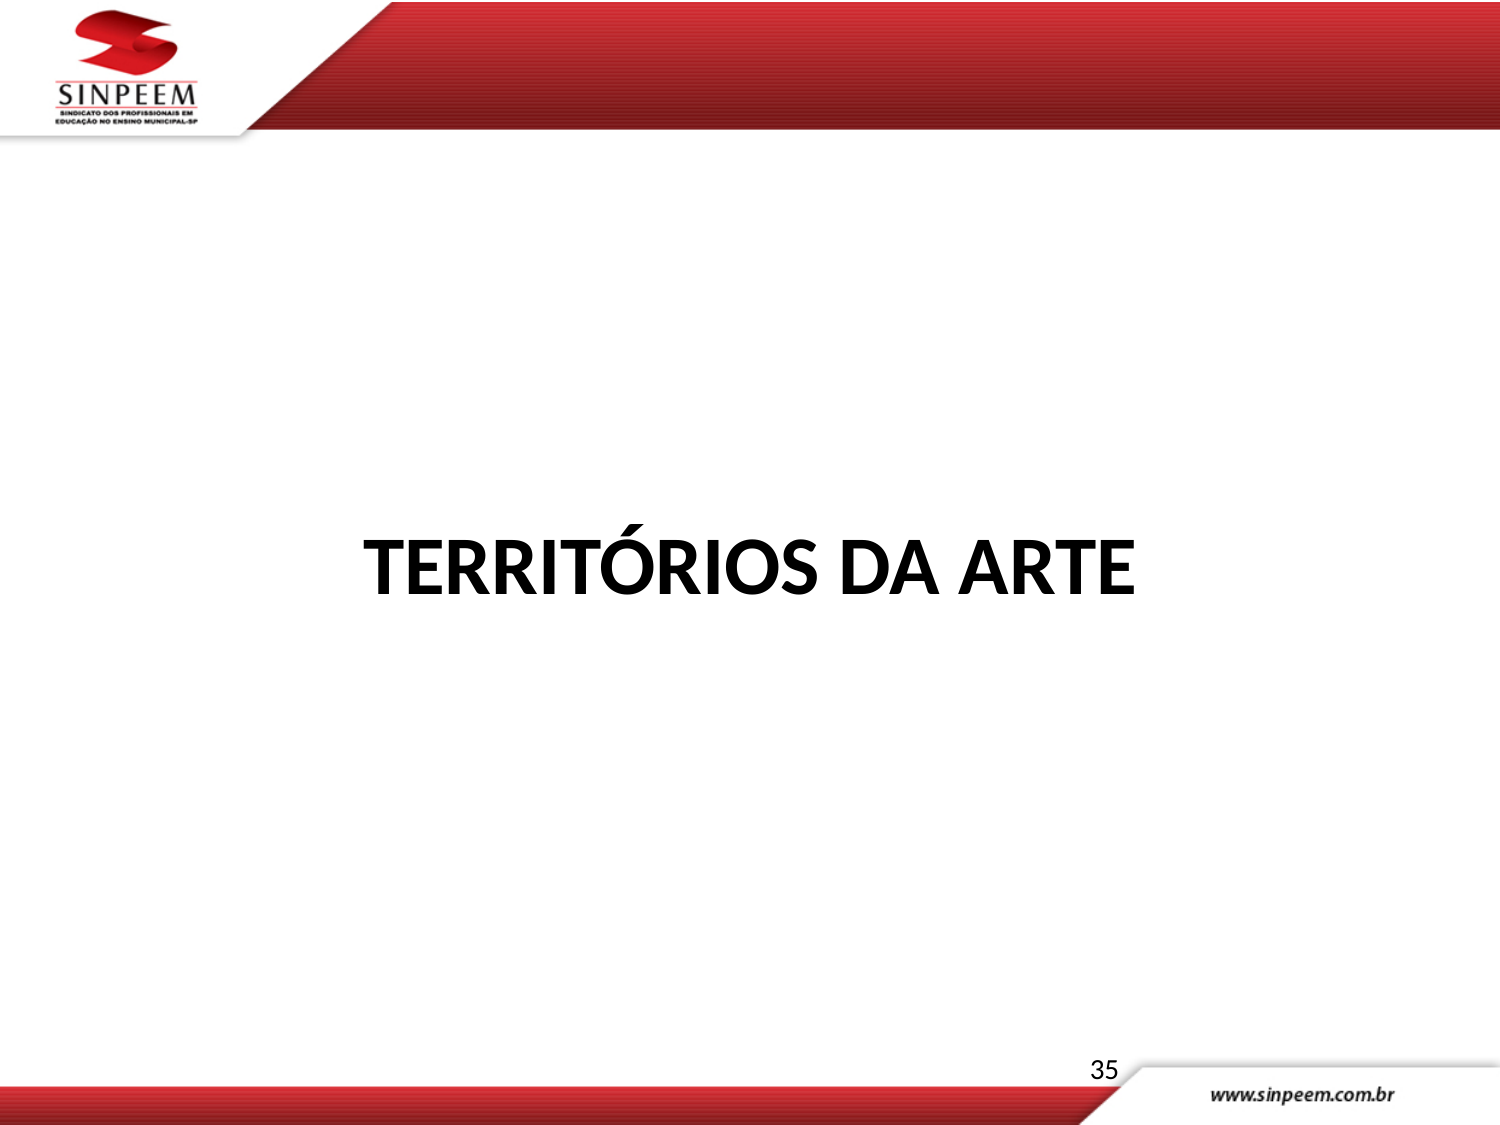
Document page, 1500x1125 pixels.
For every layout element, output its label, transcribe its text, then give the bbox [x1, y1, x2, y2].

picture [0, 1053, 1500, 1125]
picture [0, 2, 1500, 149]
slide_number 35 [1074, 1042, 1425, 1103]
text_box TERRITÓRIOS DA ARTE [76, 503, 1424, 619]
